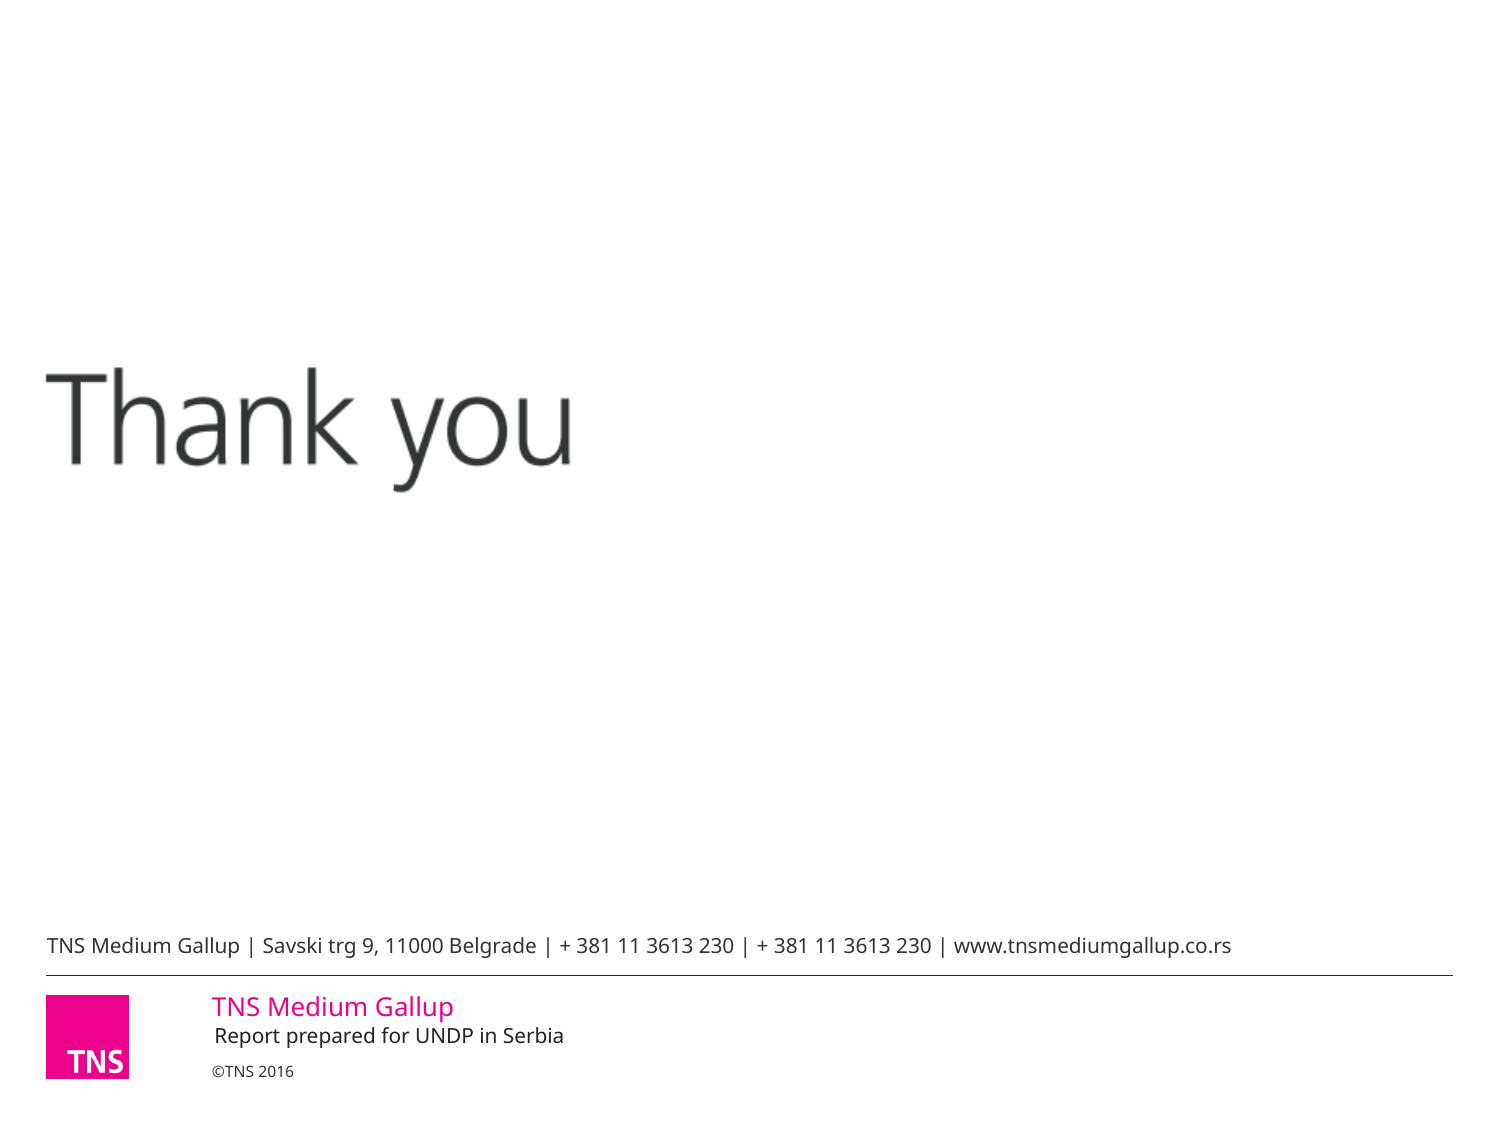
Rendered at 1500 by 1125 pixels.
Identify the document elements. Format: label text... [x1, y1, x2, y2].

text_box TNS Medium Gallup | Savski trg 9, 11000 Belgrade | + 381 11 3613 230 | + 381 11 3613 230 | www.tnsmediumgallup.co.rs [32, 922, 1477, 966]
picture [46, 995, 129, 1079]
picture [7, 339, 627, 509]
